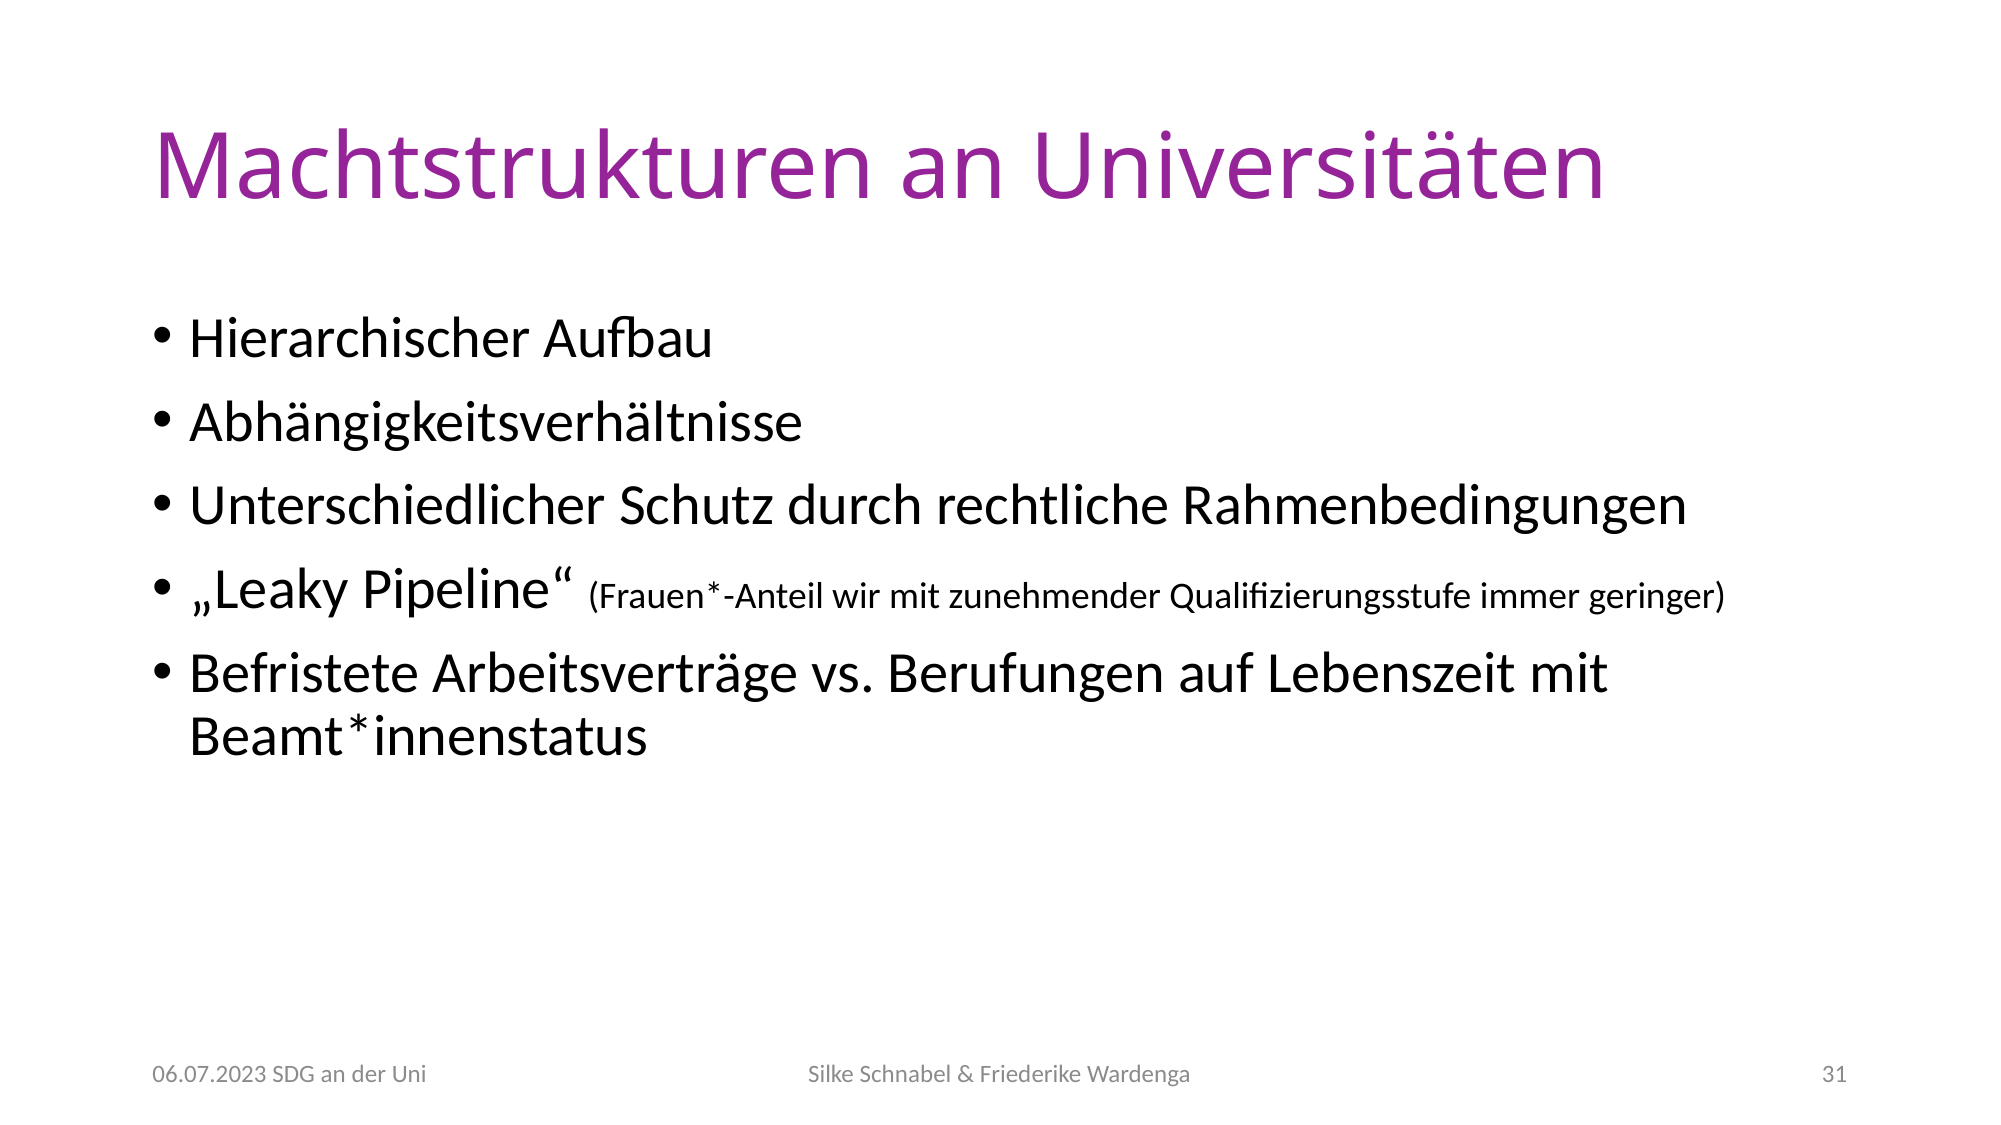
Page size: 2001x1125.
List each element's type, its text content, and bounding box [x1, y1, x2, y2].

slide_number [137, 1042, 588, 1103]
footer Silke Schnabel & Friederike Wardenga [662, 1042, 1338, 1103]
list Hierarchischer Aufbau Abhängigkeitsverhältnisse Unterschiedlicher Schutz durch rechtliche Rahmenbedingungen „Leaky Pipeline“ (Frauen*-Anteil wir mit zunehmender Qualifizierungsstufe immer geringer) Befristete Arbeitsverträge vs. Berufungen auf Lebenszeit mit Beamt*innenstatus [137, 299, 1863, 1014]
slide_number 31 [1412, 1042, 1863, 1103]
title Machtstrukturen an Universitäten [137, 59, 1863, 278]
